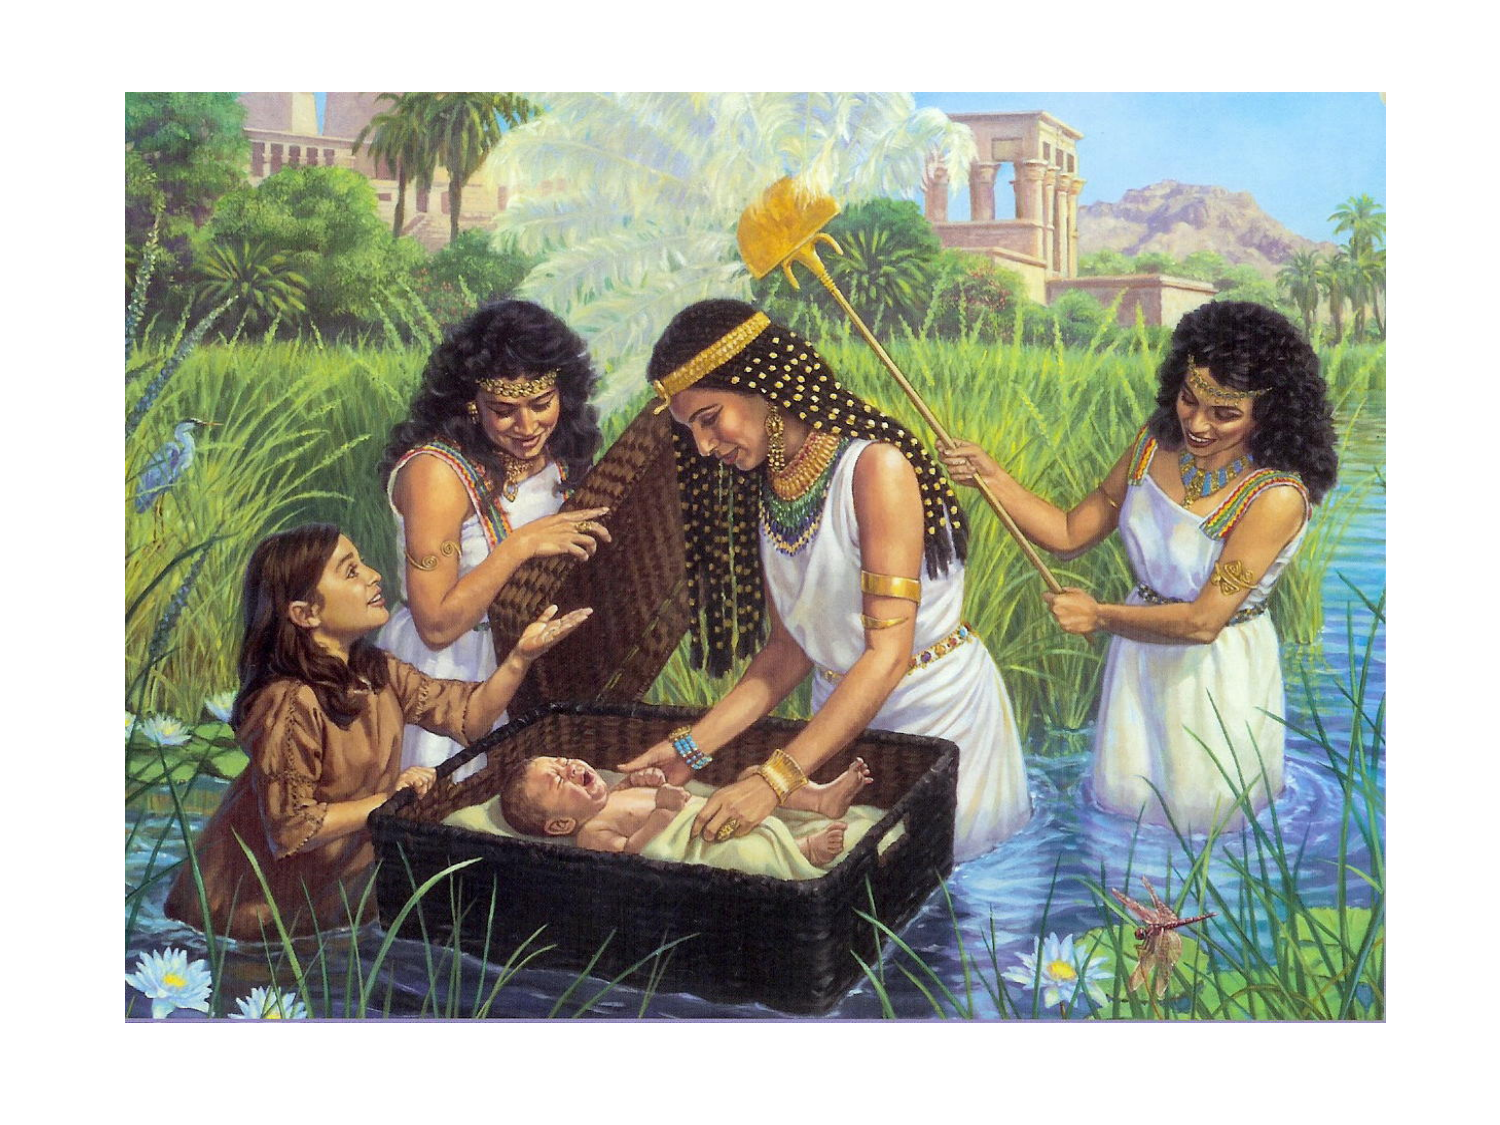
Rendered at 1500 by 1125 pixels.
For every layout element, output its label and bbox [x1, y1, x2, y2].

list [125, 92, 1386, 1023]
